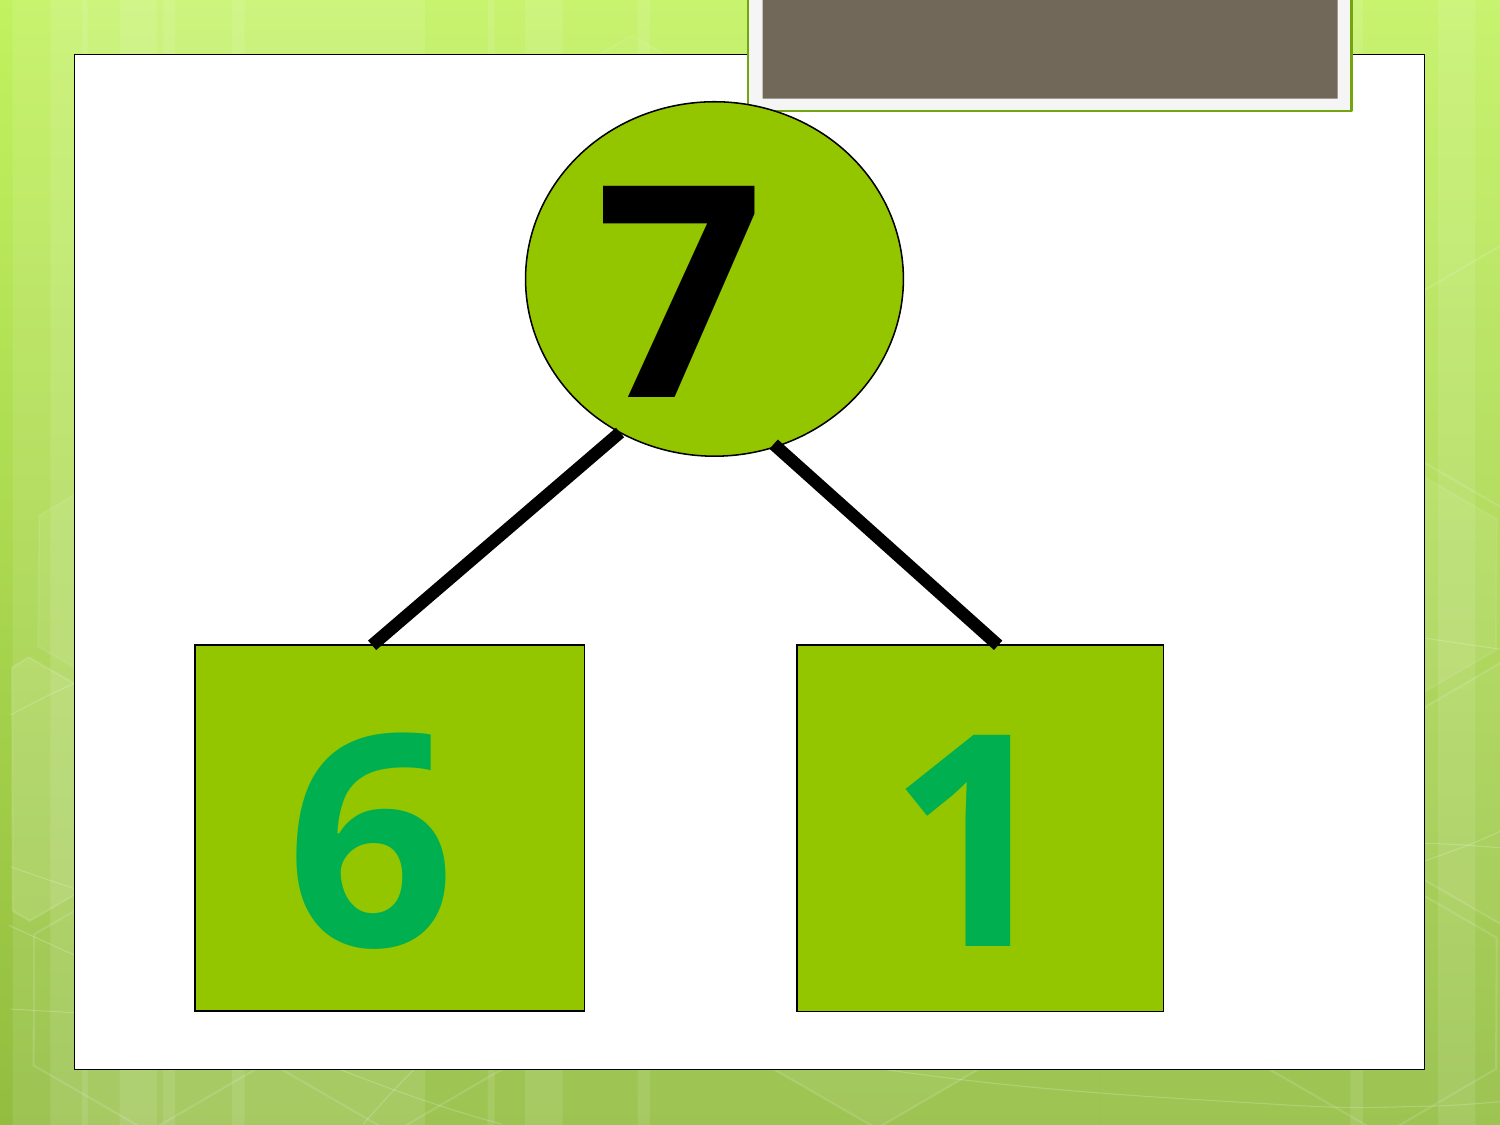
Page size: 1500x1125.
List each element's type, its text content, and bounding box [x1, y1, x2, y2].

text_box 1 [797, 645, 1164, 1012]
text_box 6 [194, 645, 585, 1012]
text_box 7 [525, 101, 904, 457]
